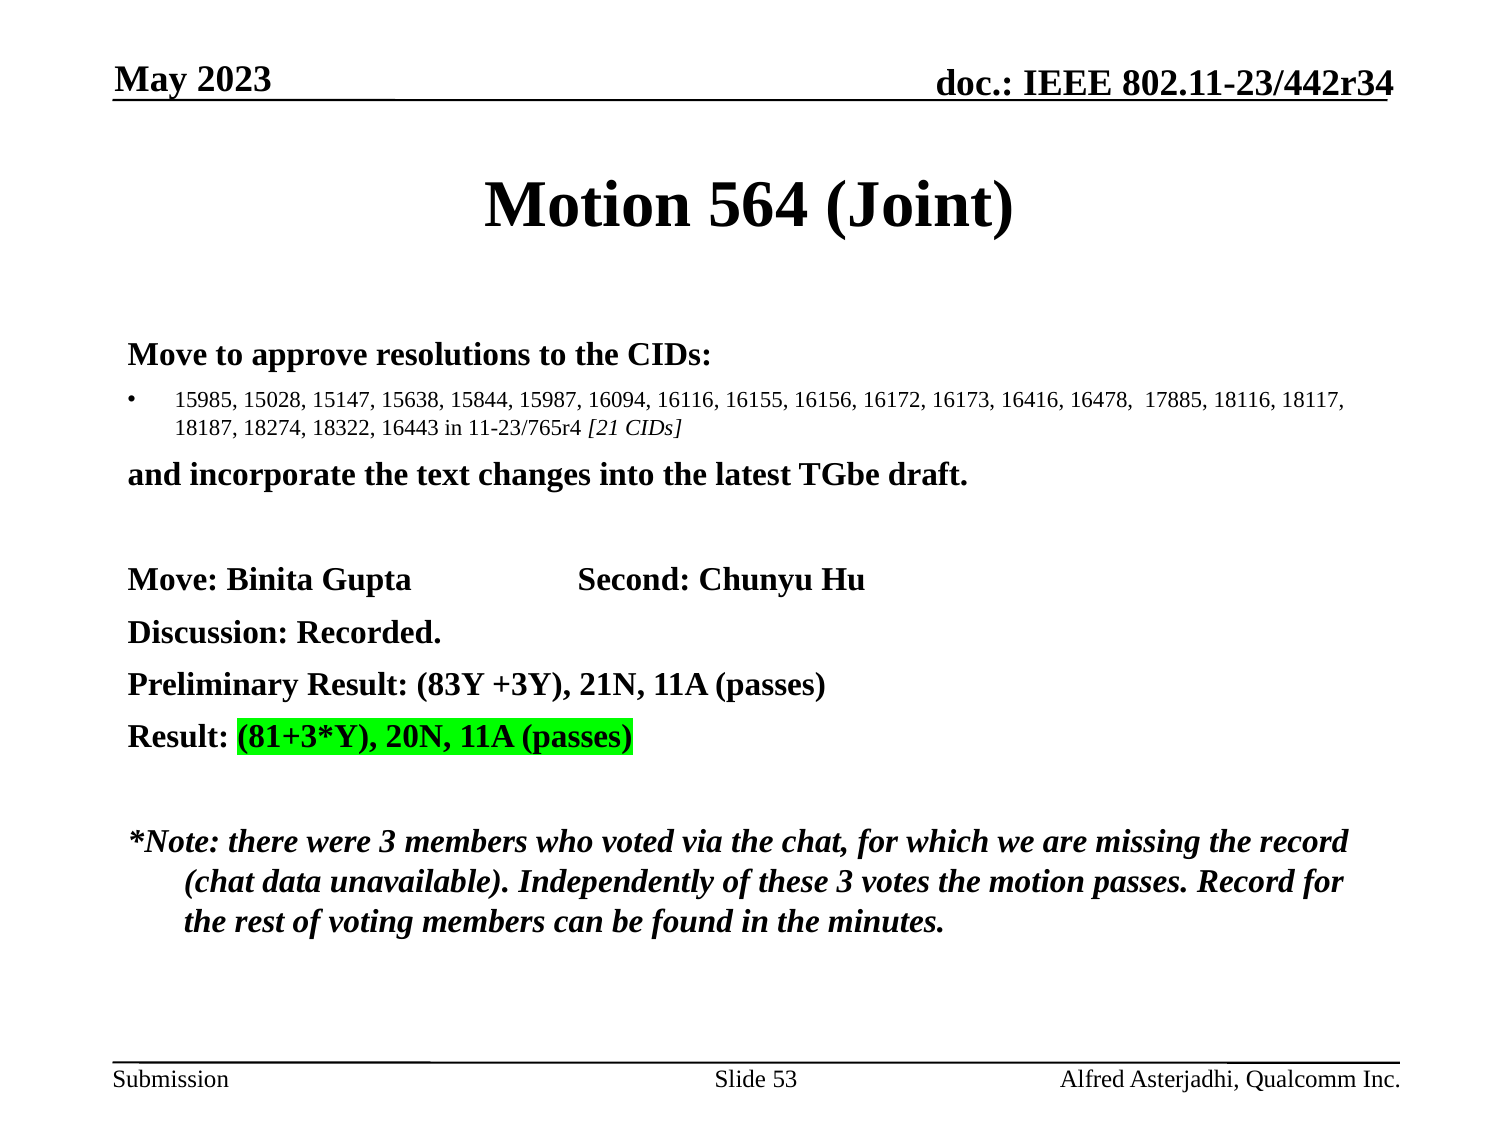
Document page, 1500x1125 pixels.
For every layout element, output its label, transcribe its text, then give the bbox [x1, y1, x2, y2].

slide_number Slide 53 [712, 1061, 800, 1123]
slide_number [114, 54, 423, 100]
title Motion 564 (Joint) [112, 112, 1388, 288]
footer Alfred Asterjadhi, Qualcomm Inc. [878, 1061, 1402, 1093]
list Move to approve resolutions to the CIDs: 15985, 15028, 15147, 15638, 15844, 15987, 16094, 16116, 16155, 16156, 16172, 16173, 16416, 16478, 17885, 18116, 18117, 18187, 18274, 18322, 16443 in 11-23/765r4 [21 CIDs] and incorporate the text changes into the latest TGbe draft. Move: Binita Gupta Second: Chunyu Hu Discussion: Recorded. Preliminary Result: (83Y +3Y), 21N, 11A (passes) Result: (81+3*Y), 20N, 11A (passes) *Note: there were 3 members who voted via the chat, for which we are missing the record (chat data unavailable). Independently of these 3 votes the motion passes. Record for the rest of voting members can be found in the minutes. [112, 324, 1388, 1063]
